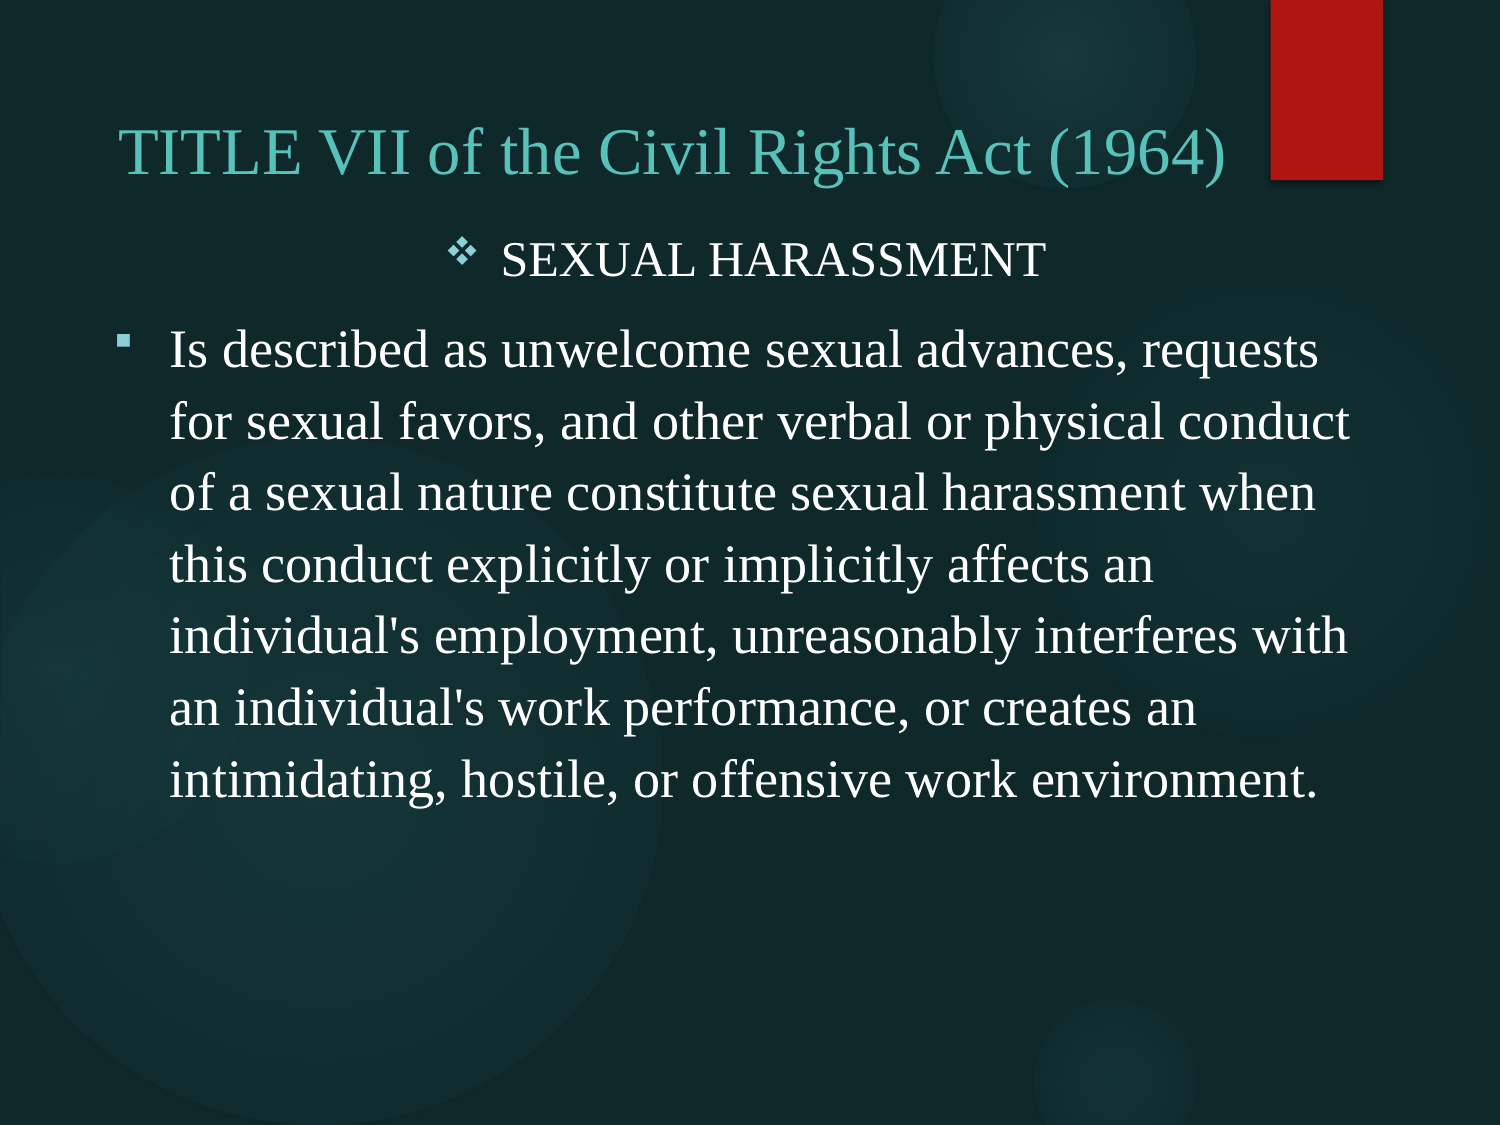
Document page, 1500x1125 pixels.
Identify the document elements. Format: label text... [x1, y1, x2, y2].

list SEXUAL HARASSMENT Is described as unwelcome sexual advances, requests for sexual favors, and other verbal or physical conduct of a sexual nature constitute sexual harassment when this conduct explicitly or implicitly affects an individual's employment, unreasonably interferes with an individual's work performance, or creates an intimidating, hostile, or offensive work environment. [98, 212, 1393, 927]
title TITLE VII of the Civil Rights Act (1964) [103, 99, 1397, 188]
